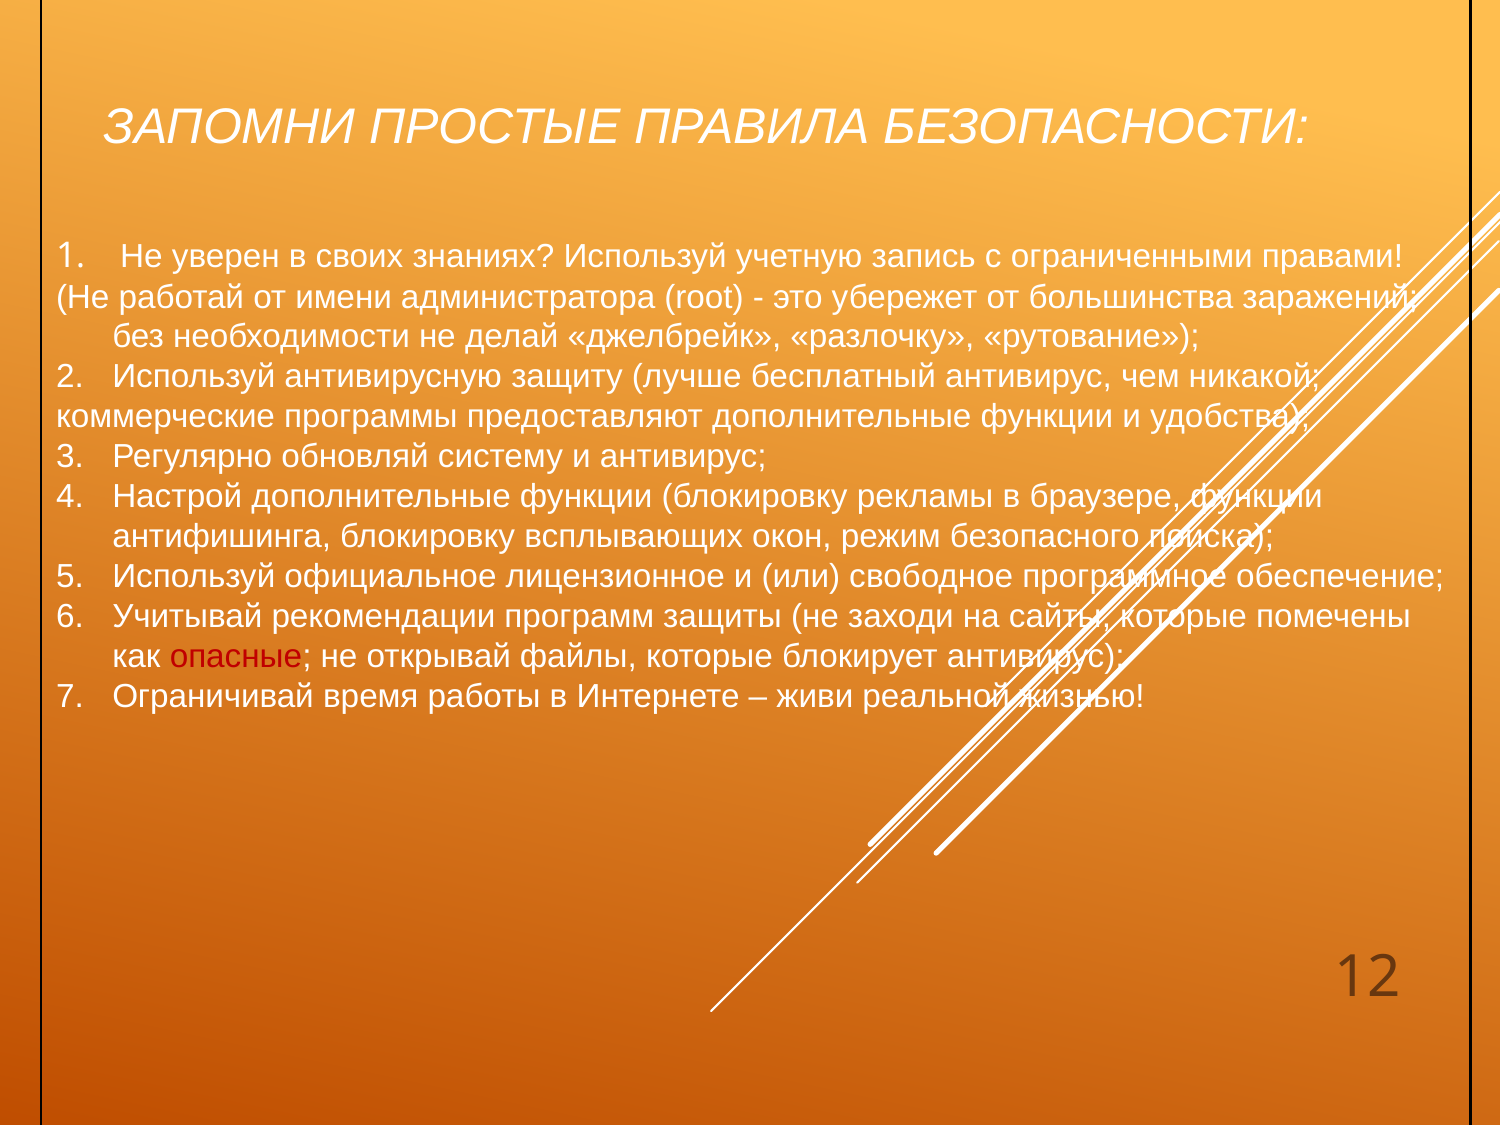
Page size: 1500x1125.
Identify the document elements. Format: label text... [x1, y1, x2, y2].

text_box 1. Не уверен в своих знаниях? Используй учетную запись с ограниченными правами! (Не работай от имени администратора (root) - это убережет от большинства заражений; без необходимости не делай «джелбрейк», «разлочку», «рутование»); Используй антивирусную защиту (лучше бесплатный антивирус, чем никакой; коммерческие программы предоставляют дополнительные функции и удобства); Регулярно обновляй систему и антивирус; Настрой дополнительные функции (блокировку рекламы в браузере, функции антифишинга, блокировку всплывающих окон, режим безопасного поиска); Используй официальное лицензионное и (или) свободное программное обеспечение; Учитывай рекомендации программ защиты (не заходи на сайты, которые помечены как опасные; не открывай файлы, которые блокирует антивирус); Ограничивай время работы в Интернете – живи реальной жизнью! [40, 0, 1472, 1125]
